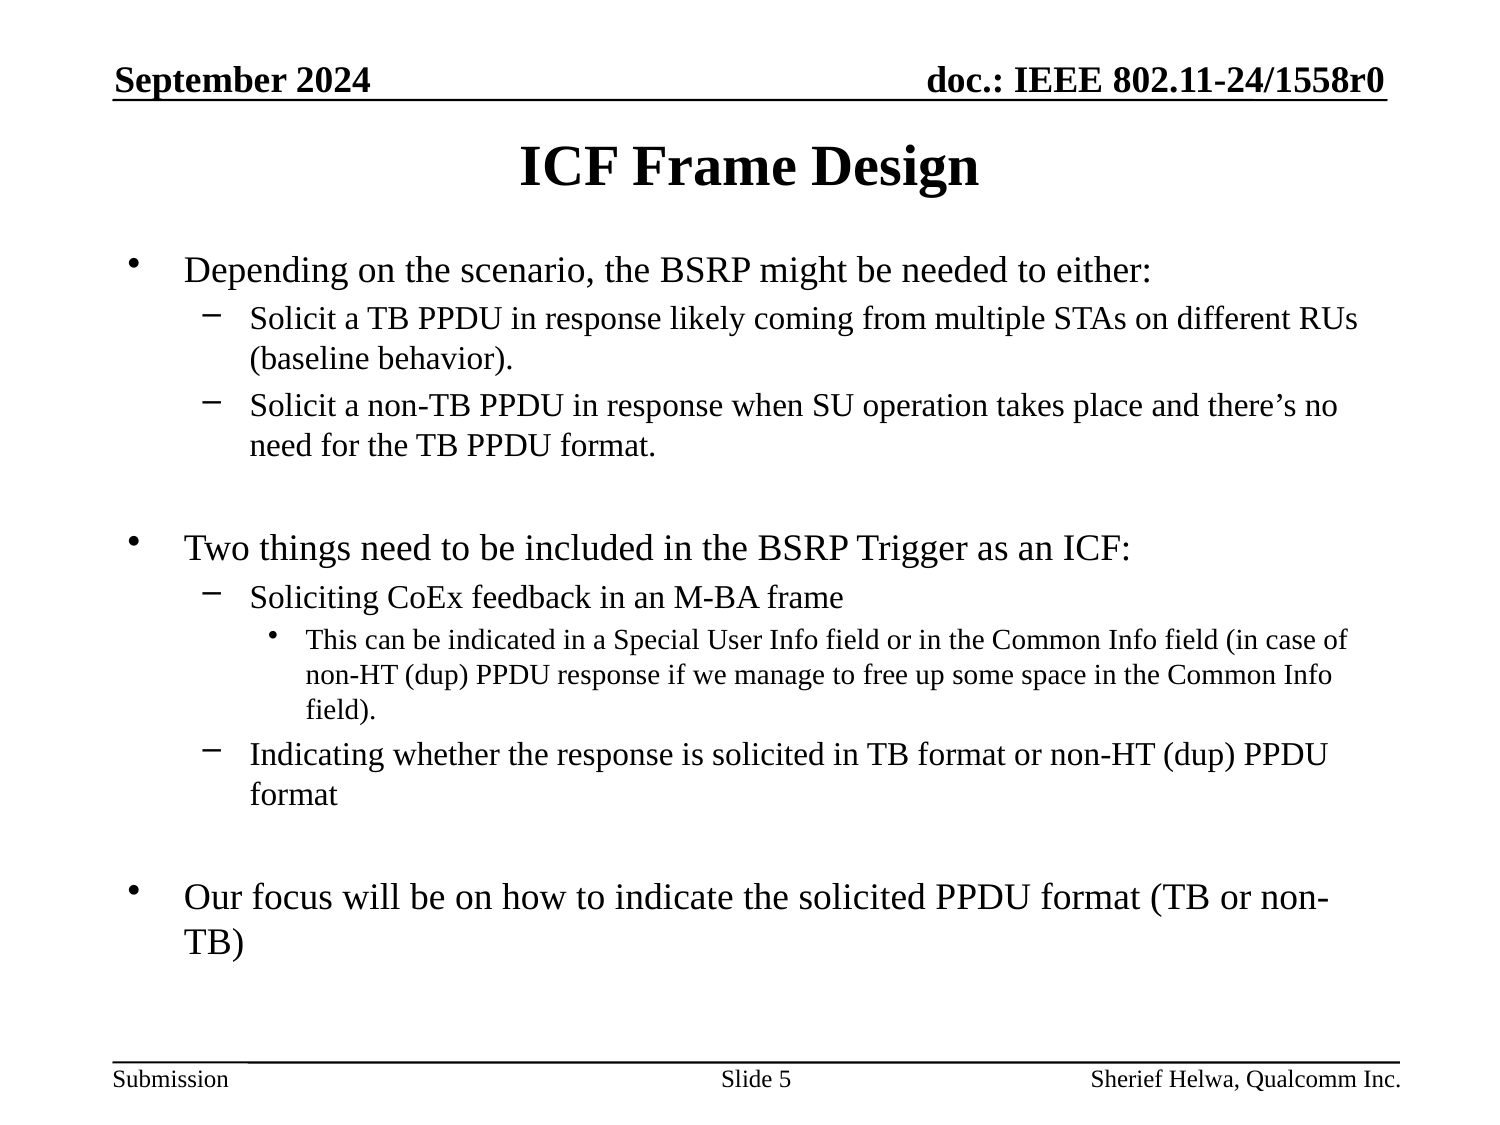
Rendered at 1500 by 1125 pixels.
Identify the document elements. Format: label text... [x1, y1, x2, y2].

title ICF Frame Design [112, 112, 1388, 213]
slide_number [114, 54, 374, 101]
footer Sherief Helwa, Qualcomm Inc. [1085, 1061, 1402, 1093]
list Depending on the scenario, the BSRP might be needed to either: Solicit a TB PPDU in response likely coming from multiple STAs on different RUs (baseline behavior). Solicit a non-TB PPDU in response when SU operation takes place and there’s no need for the TB PPDU format. Two things need to be included in the BSRP Trigger as an ICF: Soliciting CoEx feedback in an M-BA frame This can be indicated in a Special User Info field or in the Common Info field (in case of non-HT (dup) PPDU response if we manage to free up some space in the Common Info field). Indicating whether the response is solicited in TB format or non-HT (dup) PPDU format Our focus will be on how to indicate the solicited PPDU format (TB or non-TB) [112, 351, 1402, 1038]
list Depending on the scenario, the BSRP might be needed to either: Solicit a TB PPDU in response likely coming from multiple STAs on different RUs (baseline behavior). Solicit a non-TB PPDU in response when SU operation takes place and there’s no need for the TB PPDU format. Two things need to be included in the BSRP Trigger as an ICF: Soliciting CoEx feedback in an M-BA frame This can be indicated in a Special User Info field or in the Common Info field (in case of non-HT (dup) PPDU response if we manage to free up some space in the Common Info field). Indicating whether the response is solicited in TB format or non-HT (dup) PPDU format Our focus will be on how to indicate the solicited PPDU format (TB or non-TB) [112, 237, 1402, 349]
slide_number Slide 5 [712, 1061, 800, 1093]
